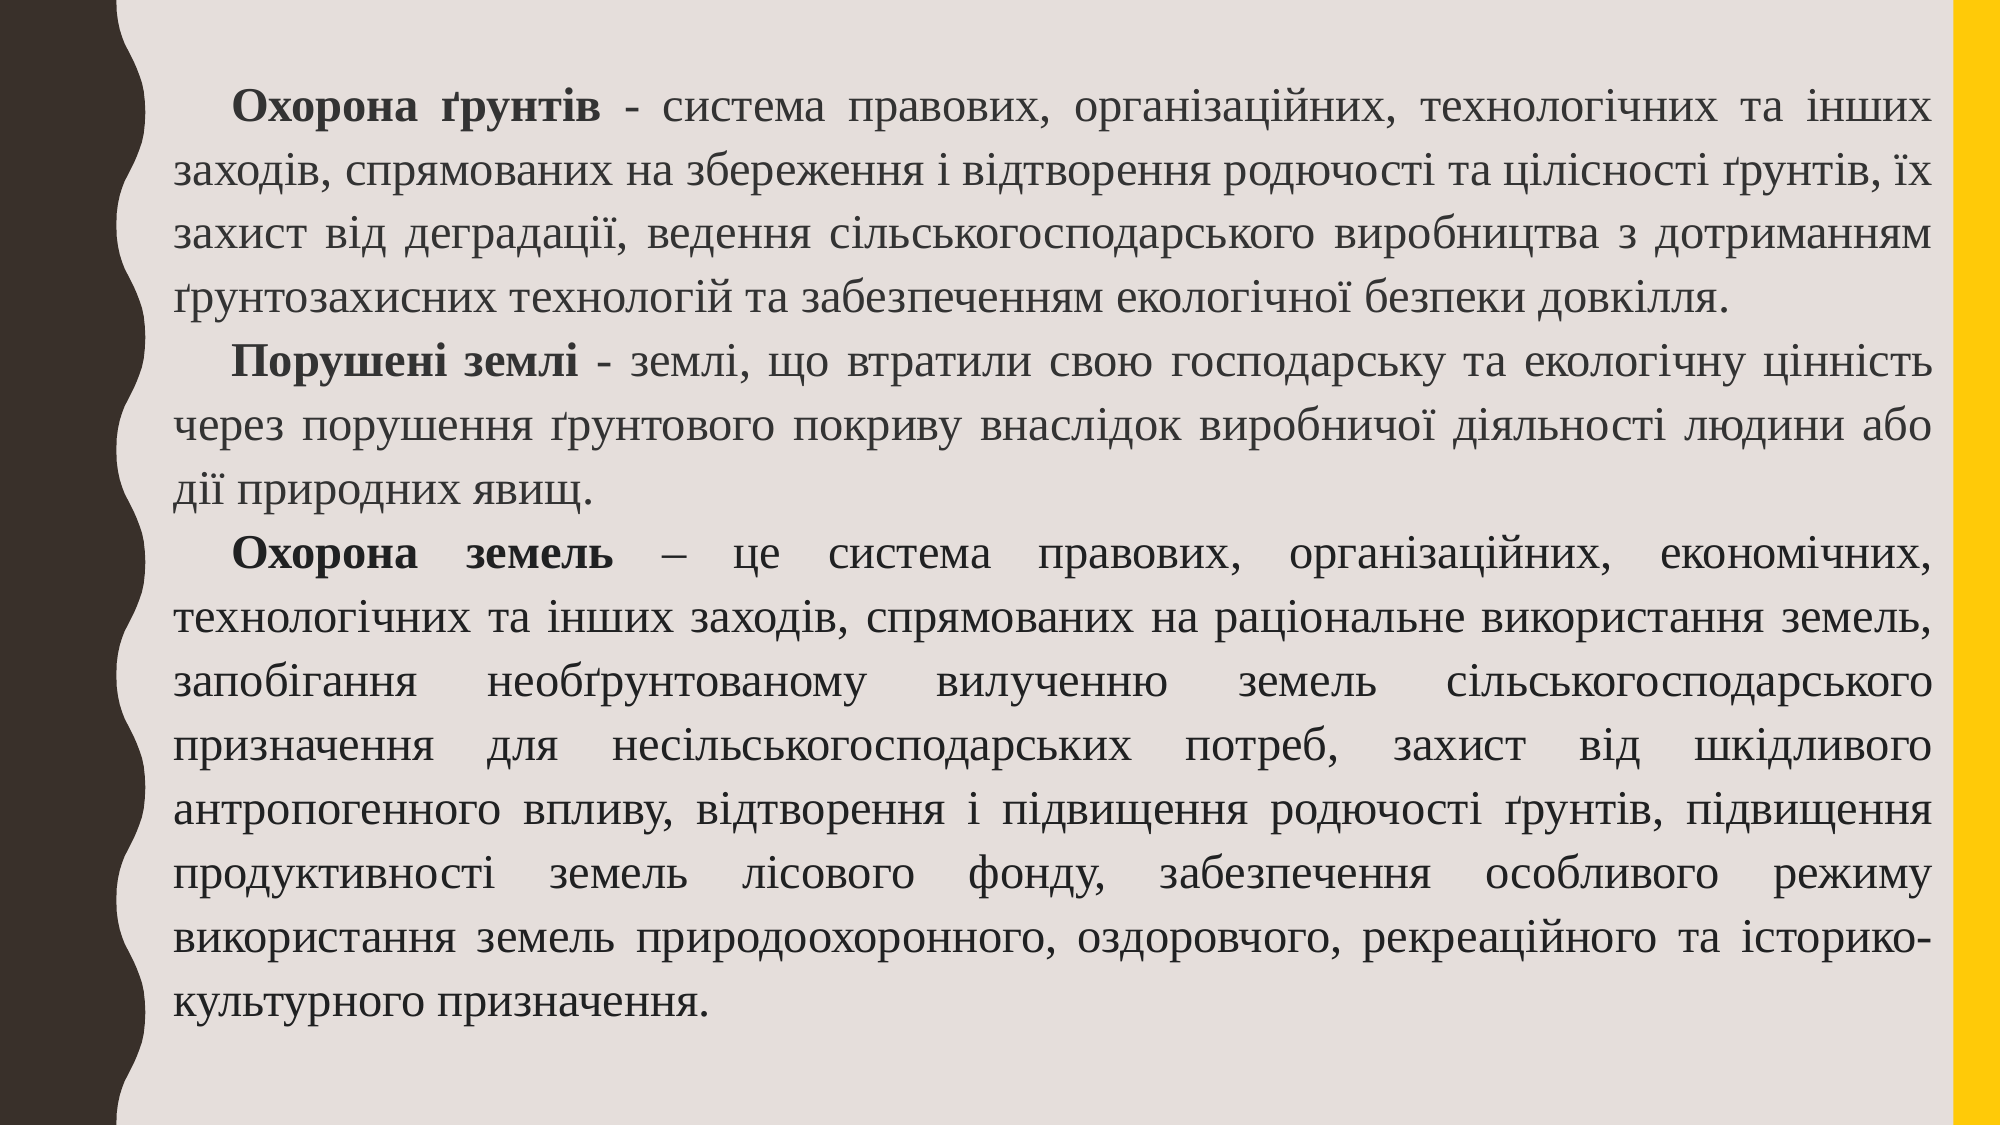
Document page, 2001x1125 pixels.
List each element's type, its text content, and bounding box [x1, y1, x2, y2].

list Охорона ґрунтів - система правових, організаційних, технологічних та інших заходів, спрямованих на збереження і відтворення родючості та цілісності ґрунтів, їх захист від деградації, ведення сільськогосподарського виробництва з дотриманням ґрунтозахисних технологій та забезпеченням екологічної безпеки довкілля. Порушені землі - землі, що втратили свою господарську та екологічну цінність через порушення ґрунтового покриву внаслідок виробничої діяльності людини або дії природних явищ. Охорона земель – це система правових, організаційних, економічних, технологічних та інших заходів, спрямованих на раціональне використання земель, запобігання необґрунтованому вилученню земель сільськогосподарського призначення для несільськогосподарських потреб, захист від шкідливого антропогенного впливу, відтворення і підвищення родючості ґрунтів, підвищення продуктивності земель лісового фонду, забезпечення особливого режиму використання земель природоохоронного, оздоровчого, рекреаційного та історико-культурного призначення. [158, 59, 1950, 1096]
